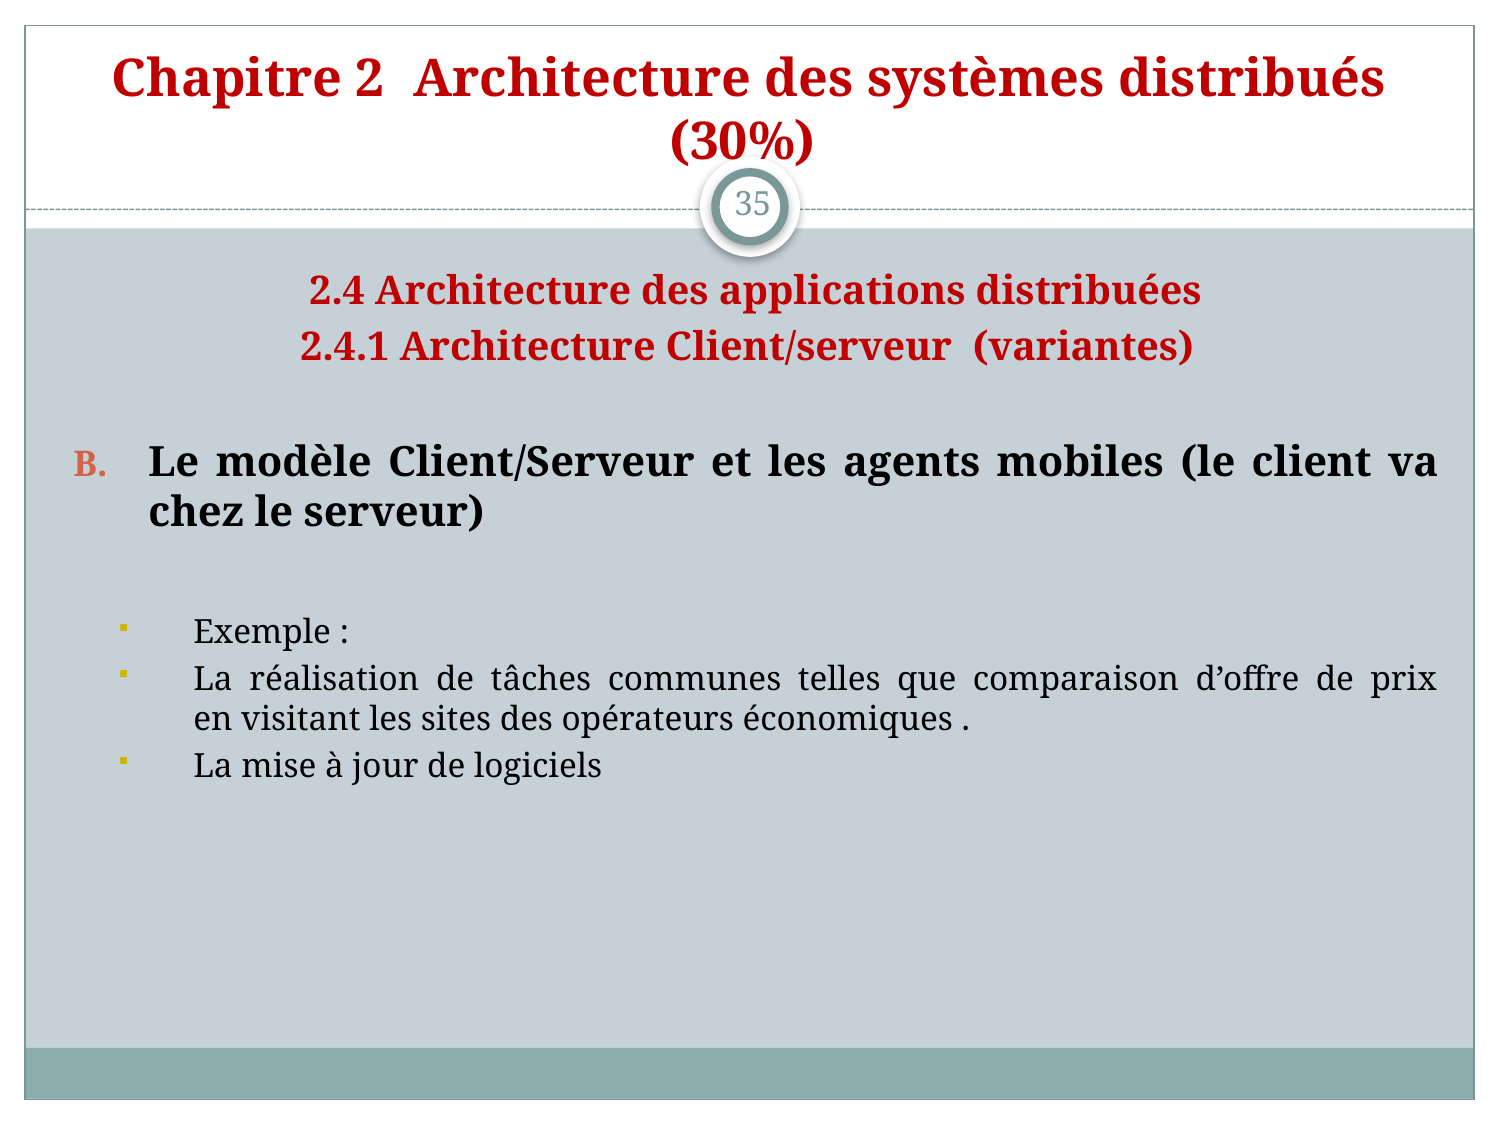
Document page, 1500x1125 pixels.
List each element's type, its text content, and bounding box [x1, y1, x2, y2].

title Chapitre 2 Architecture des systèmes distribués (30%) [49, 53, 1450, 178]
list 2.4 Architecture des applications distribuées 2.4.1 Architecture Client/serveur (variantes) Le modèle Client/Serveur et les agents mobiles (le client va chez le serveur) Exemple : La réalisation de tâches communes telles que comparaison d’offre de prix en visitant les sites des opérateurs économiques . La mise à jour de logiciels [58, 257, 1454, 1090]
slide_number 35 [715, 168, 791, 241]
